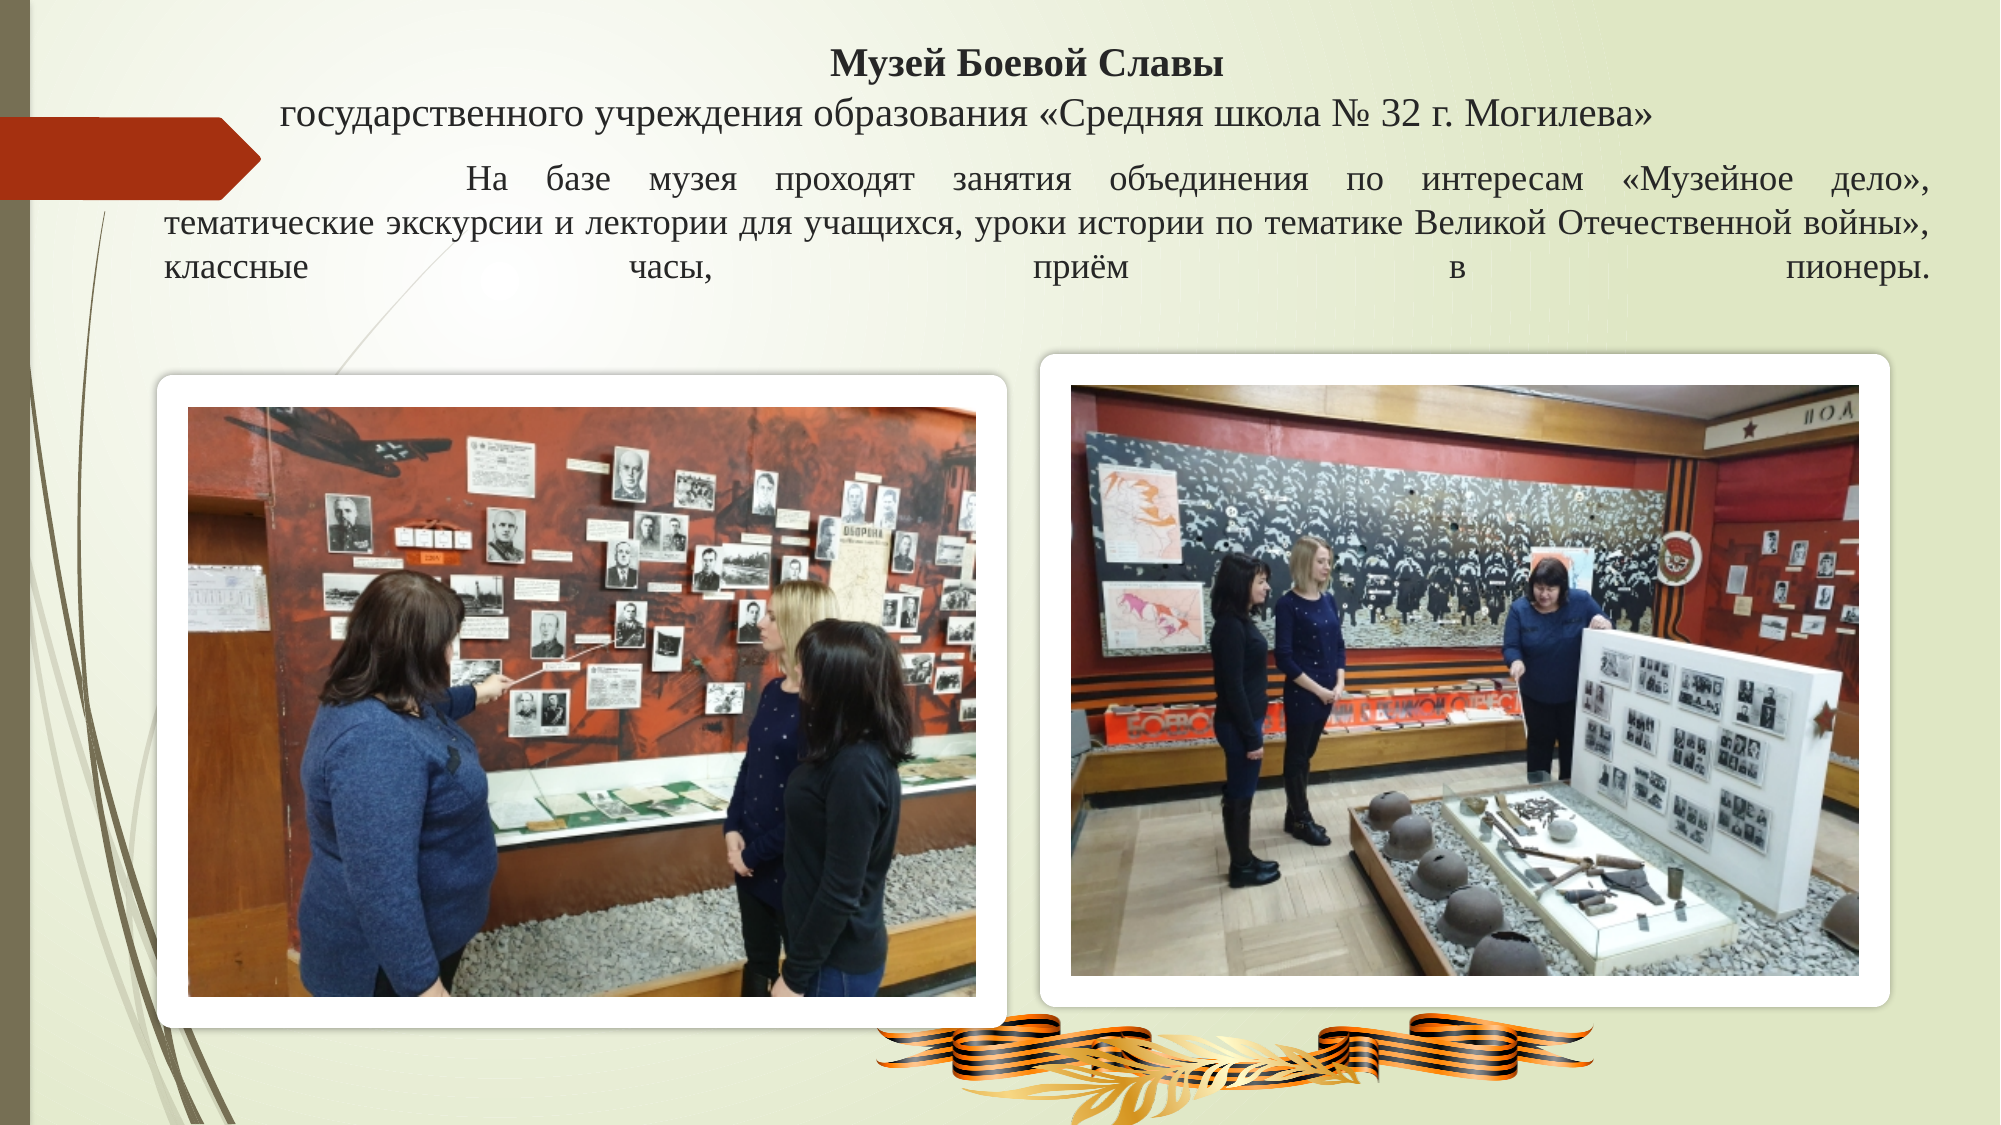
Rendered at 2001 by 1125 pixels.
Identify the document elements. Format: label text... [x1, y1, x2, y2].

text_box Музей Боевой Славы государственного учреждения образования «Средняя школа № 32 г. Могилева» [265, 18, 2000, 143]
title На базе музея проходят занятия объединения по интересам «Музейное дело», тематические экскурсии и лектории для учащихся, уроки истории по тематике Великой Отечественной войны», классные часы, приём в пионеры. [149, 146, 1948, 427]
picture [1070, 384, 1859, 976]
picture [188, 406, 977, 998]
picture [876, 1000, 1594, 1125]
